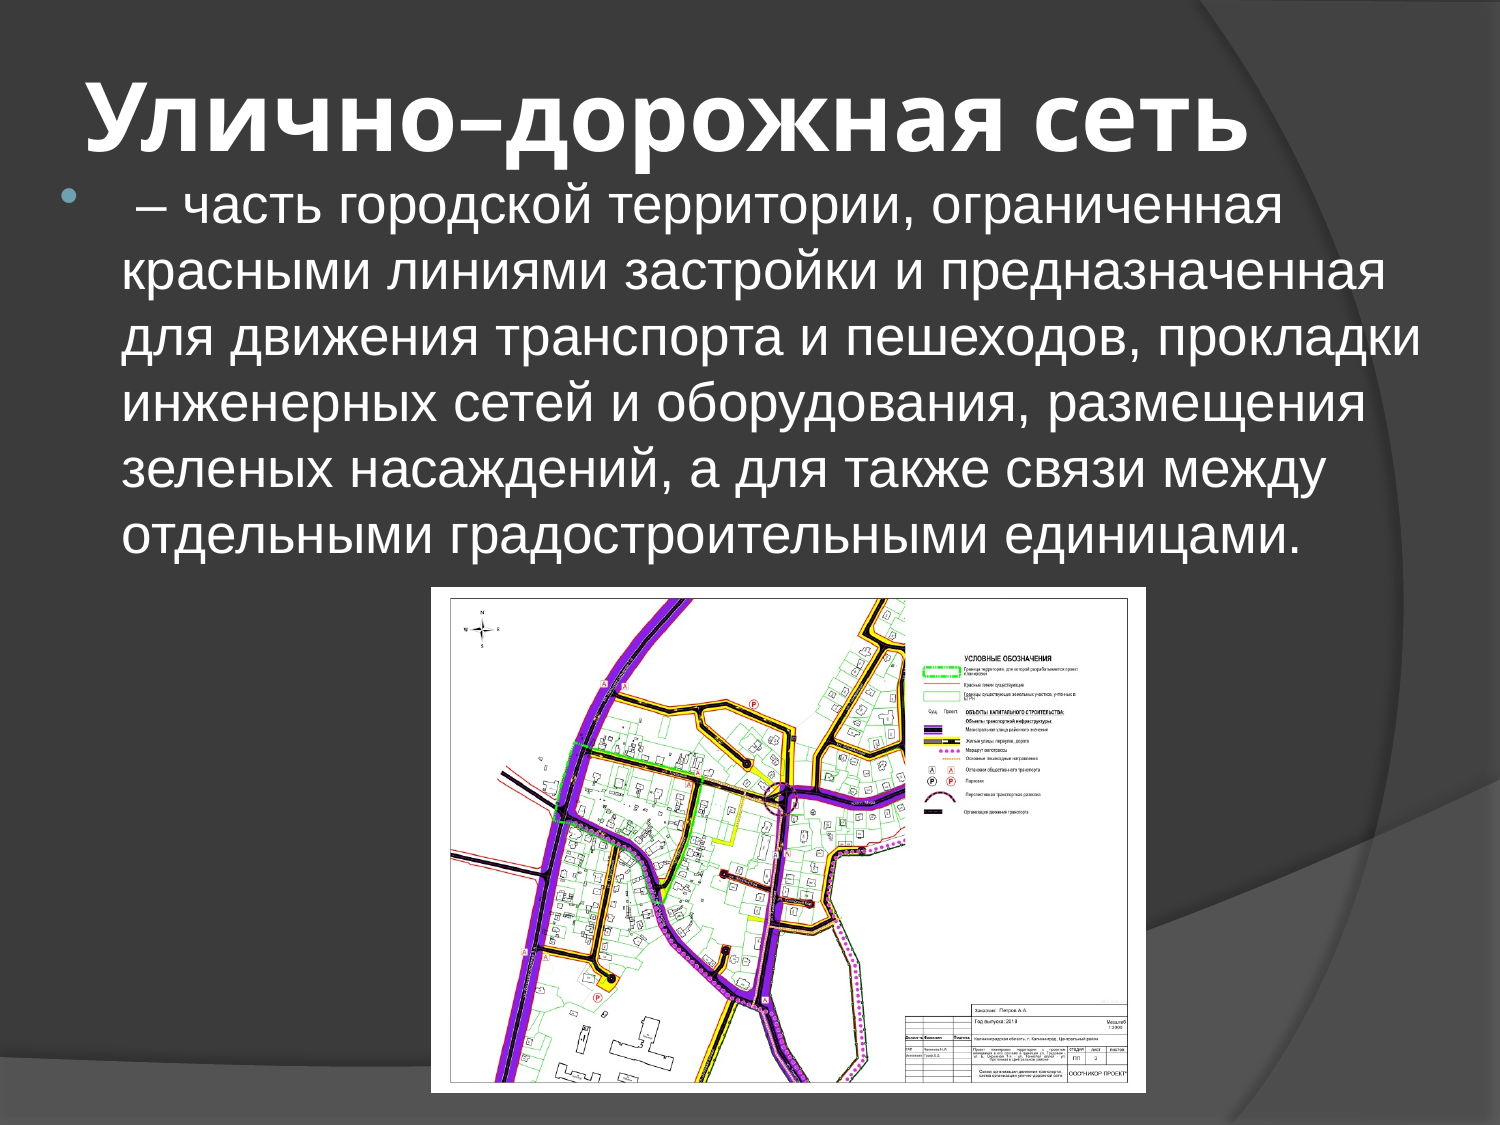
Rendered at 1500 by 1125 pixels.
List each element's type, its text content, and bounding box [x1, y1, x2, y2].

list – часть городской территории, ограниченная красными линиями застройки и предназначенная для движения транспорта и пешеходов, прокладки инженерных сетей и оборудования, размещения зеленых насаждений, а для также связи между отдельными градостроительными единицами. [41, 160, 1447, 598]
picture [430, 587, 1146, 1094]
title Улично–дорожная сеть [76, 19, 1302, 160]
